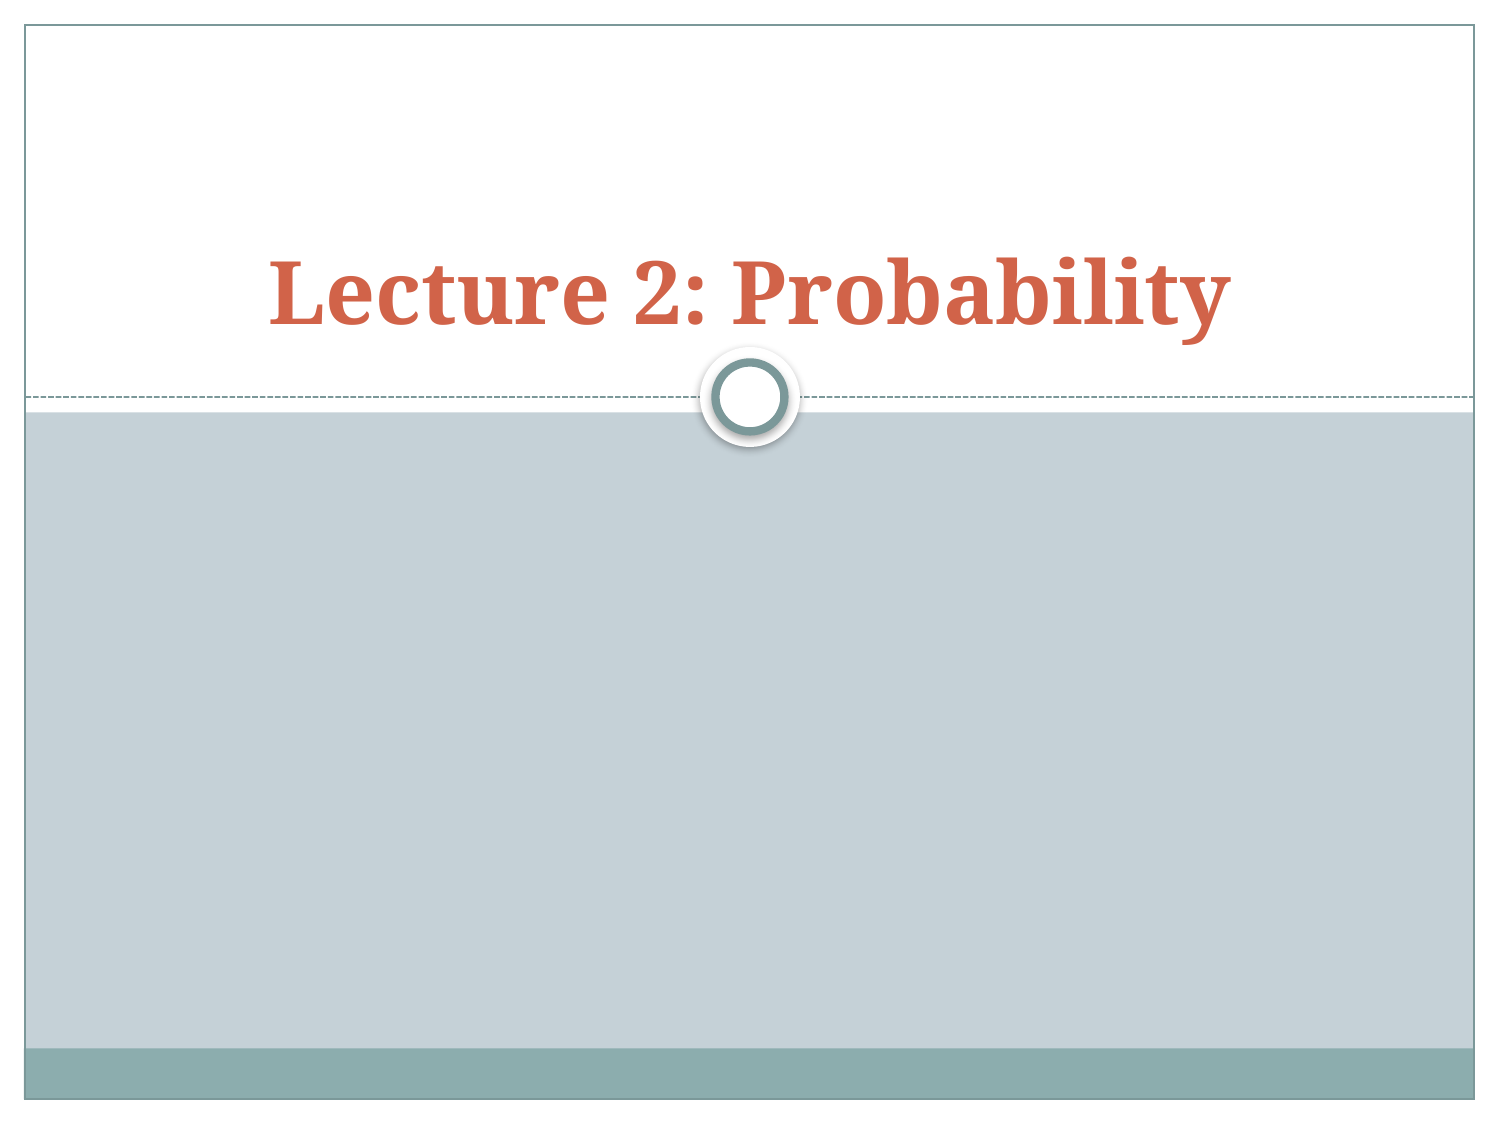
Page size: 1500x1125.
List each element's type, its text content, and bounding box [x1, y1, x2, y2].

title Lecture 2: Probability [112, 62, 1388, 350]
